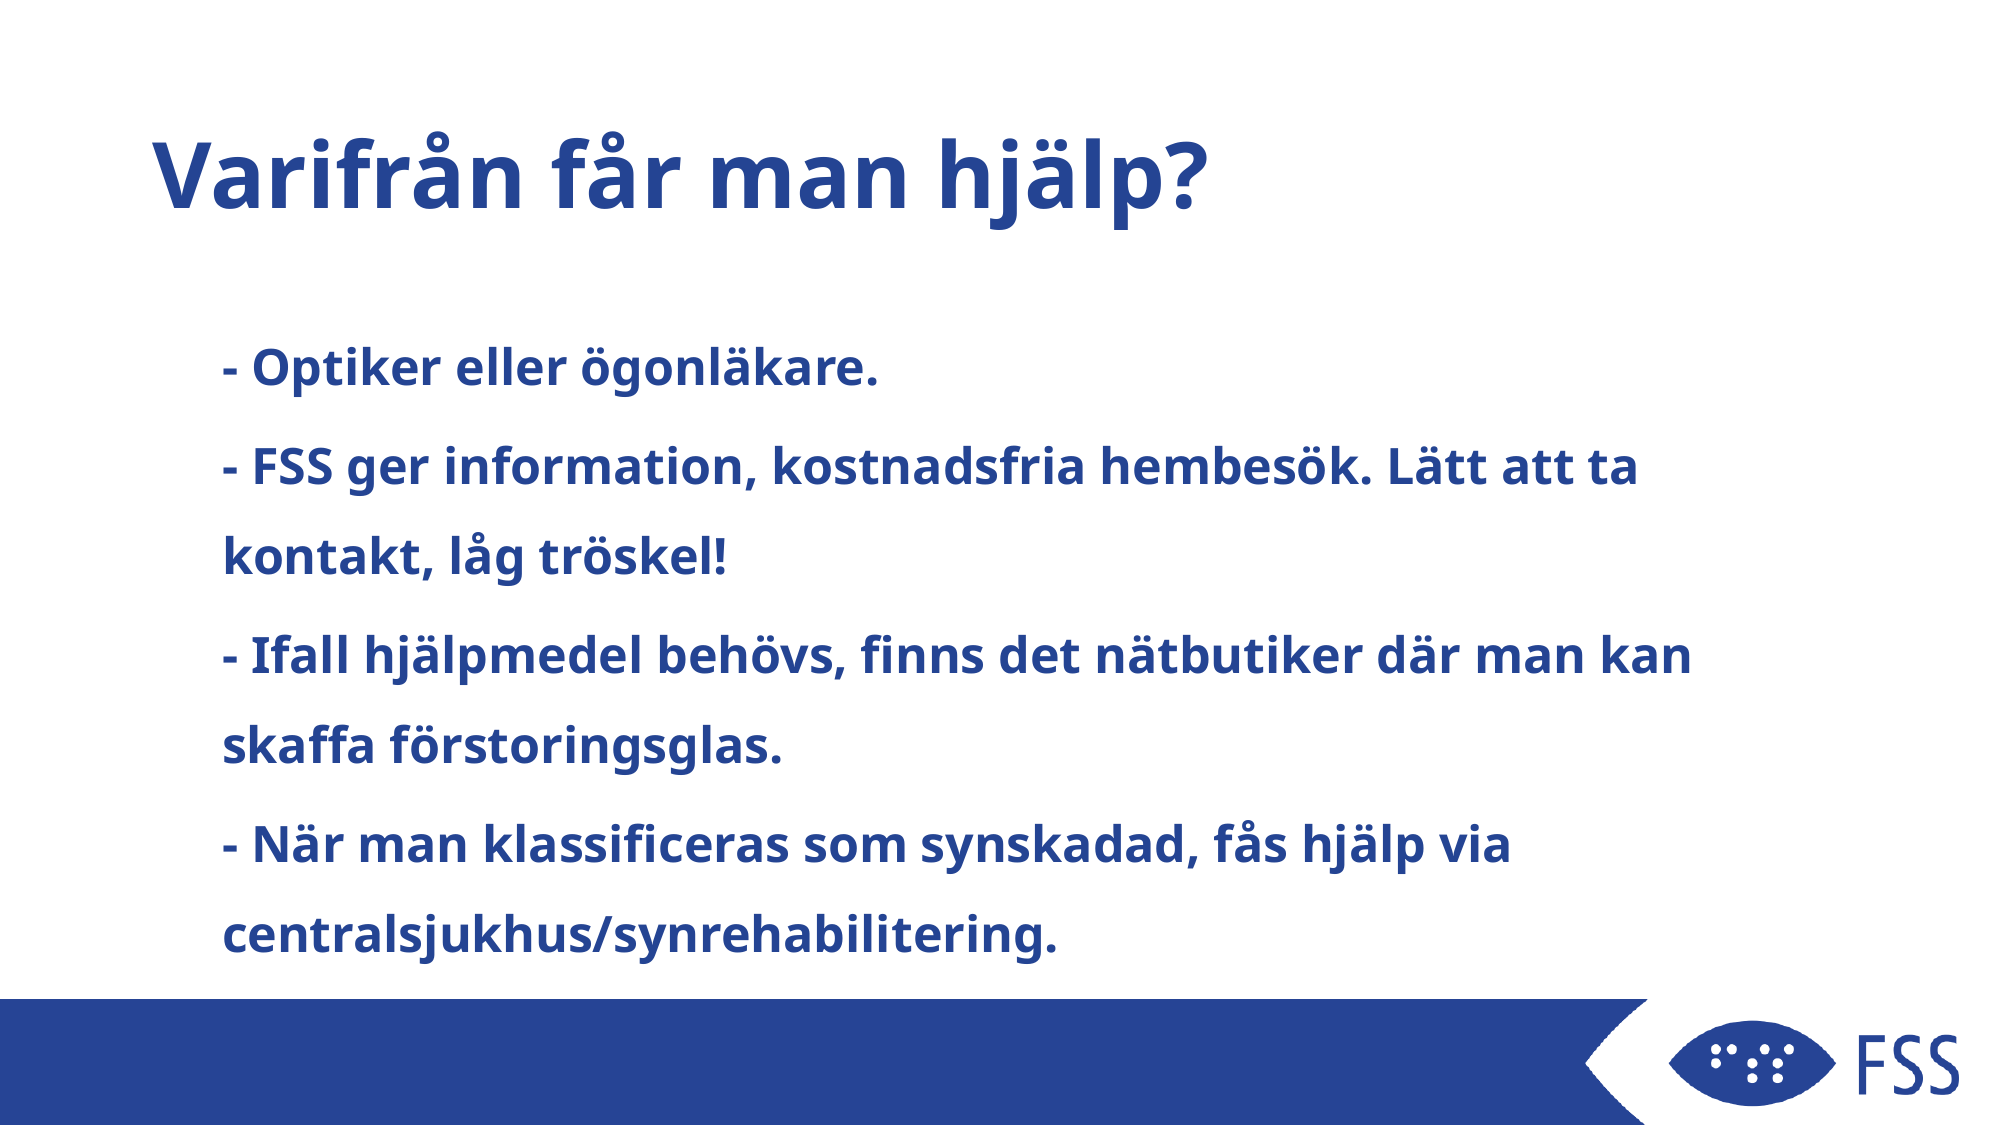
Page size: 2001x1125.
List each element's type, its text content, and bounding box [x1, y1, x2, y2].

list - Optiker eller ögonläkare. - FSS ger information, kostnadsfria hembesök. Lätt att ta kontakt, låg tröskel! - Ifall hjälpmedel behövs, finns det nätbutiker där man kan skaffa förstoringsglas. - När man klassificeras som synskadad, fås hjälp via centralsjukhus/synrehabilitering. [137, 298, 1850, 971]
title Varifrån får man hjälp? [137, 60, 1863, 297]
